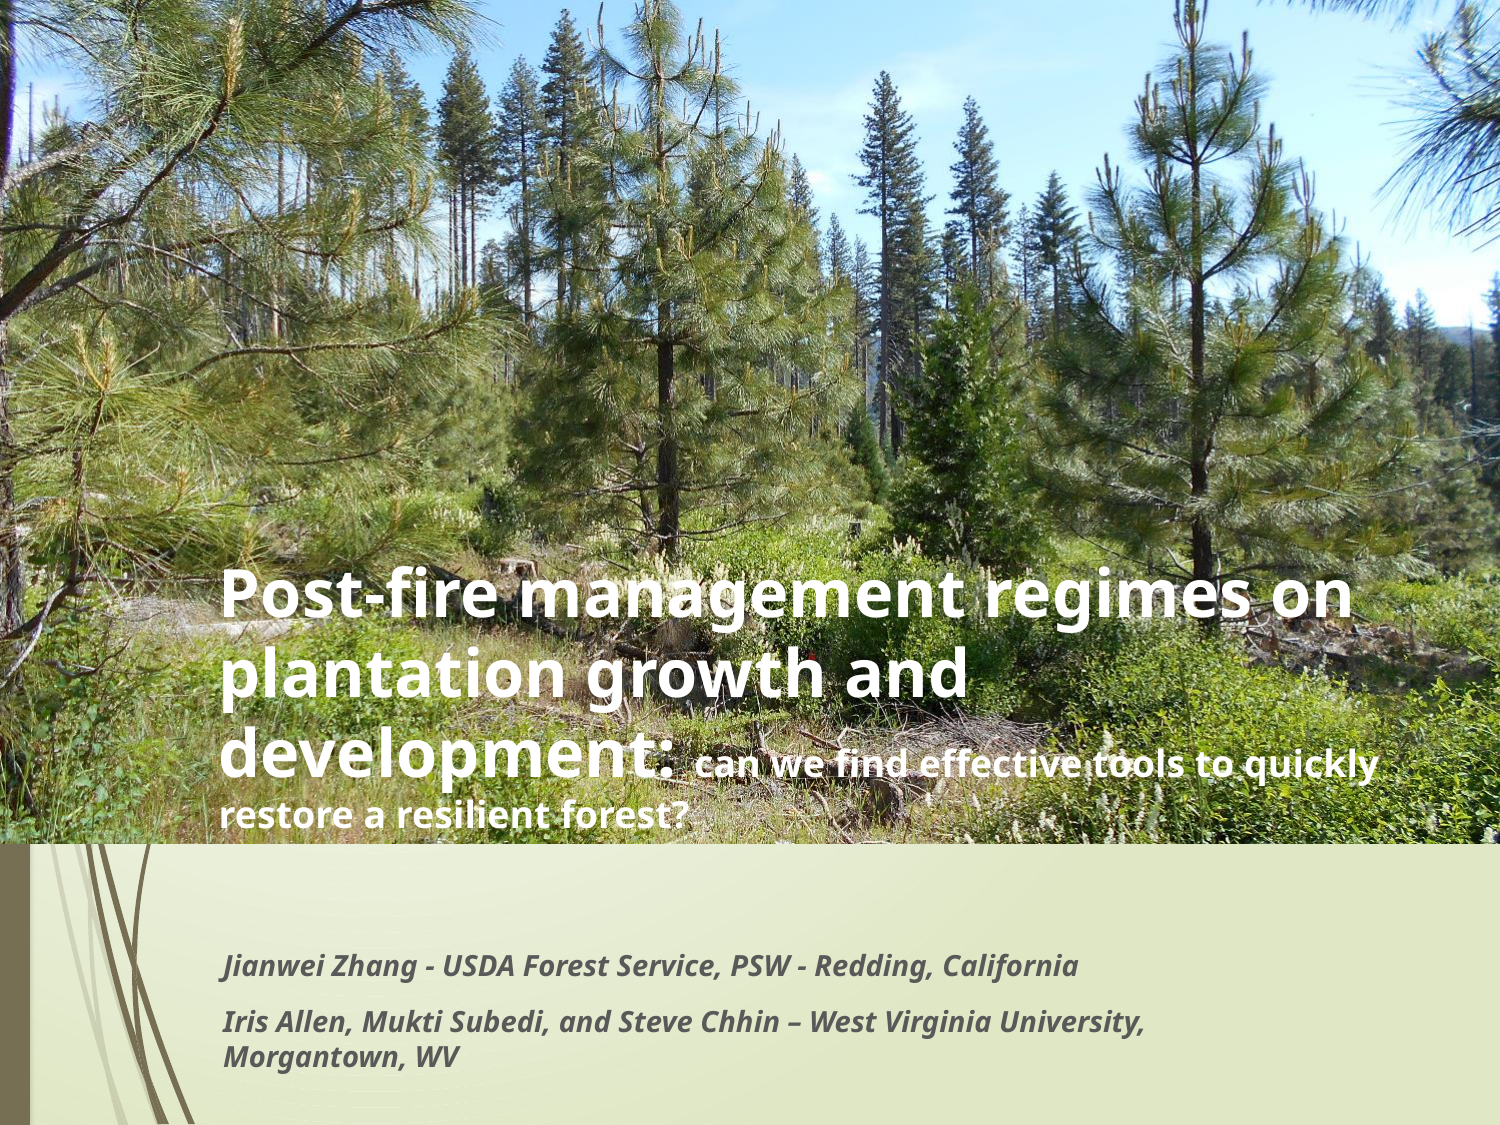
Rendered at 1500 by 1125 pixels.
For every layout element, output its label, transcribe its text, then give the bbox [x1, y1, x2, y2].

subtitle Jianwei Zhang - USDA Forest Service, PSW - Redding, California Iris Allen, Mukti Subedi, and Steve Chhin – West Virginia University, Morgantown, WV [208, 940, 1291, 1125]
picture [0, 0, 1500, 844]
